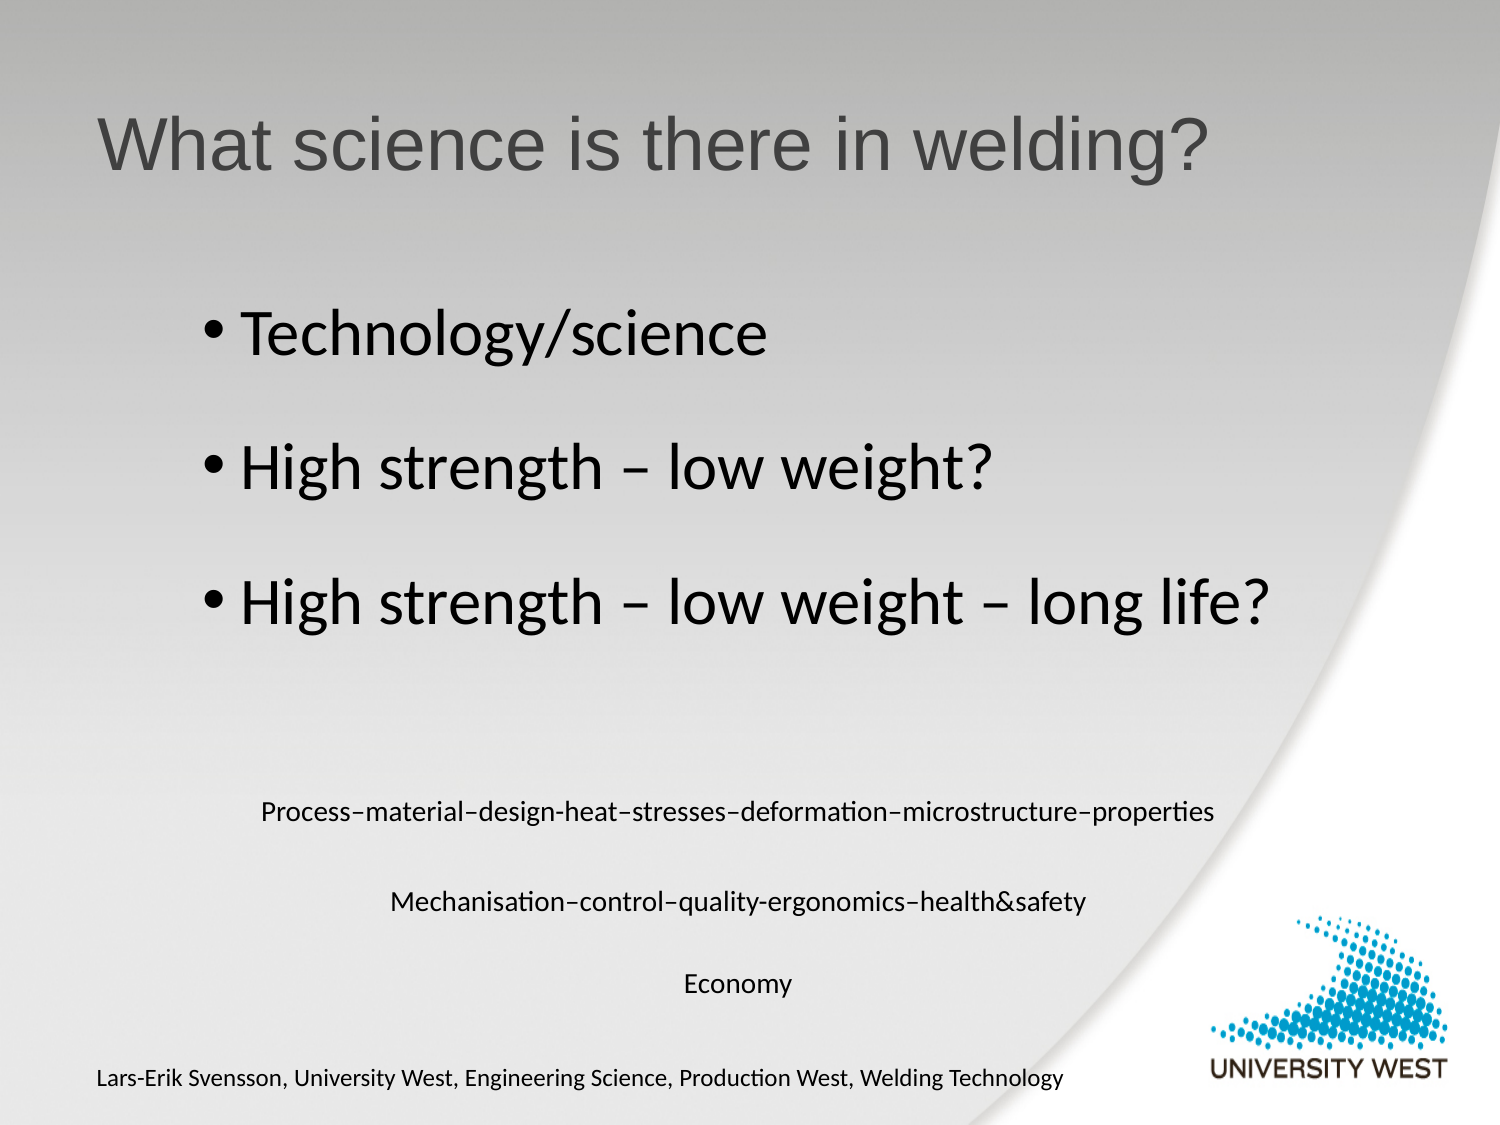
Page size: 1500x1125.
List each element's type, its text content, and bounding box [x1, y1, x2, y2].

text_box Economy [117, 957, 1360, 1007]
title What science is there in welding? [82, 46, 1432, 235]
text_box High strength – low weight? [187, 415, 1090, 511]
text_box Mechanisation–control–quality-ergonomics–health&safety [117, 875, 1360, 925]
text_box Technology/science [187, 281, 973, 376]
text_box High strength – low weight – long life? [187, 550, 1430, 646]
text_box Process–material–design-heat–stresses–deformation–microstructure–properties [117, 785, 1360, 835]
text_box Lars-Erik Svensson, University West, Engineering Science, Production West, Welding Technology [81, 1054, 1149, 1102]
picture [0, 0, 1500, 1125]
